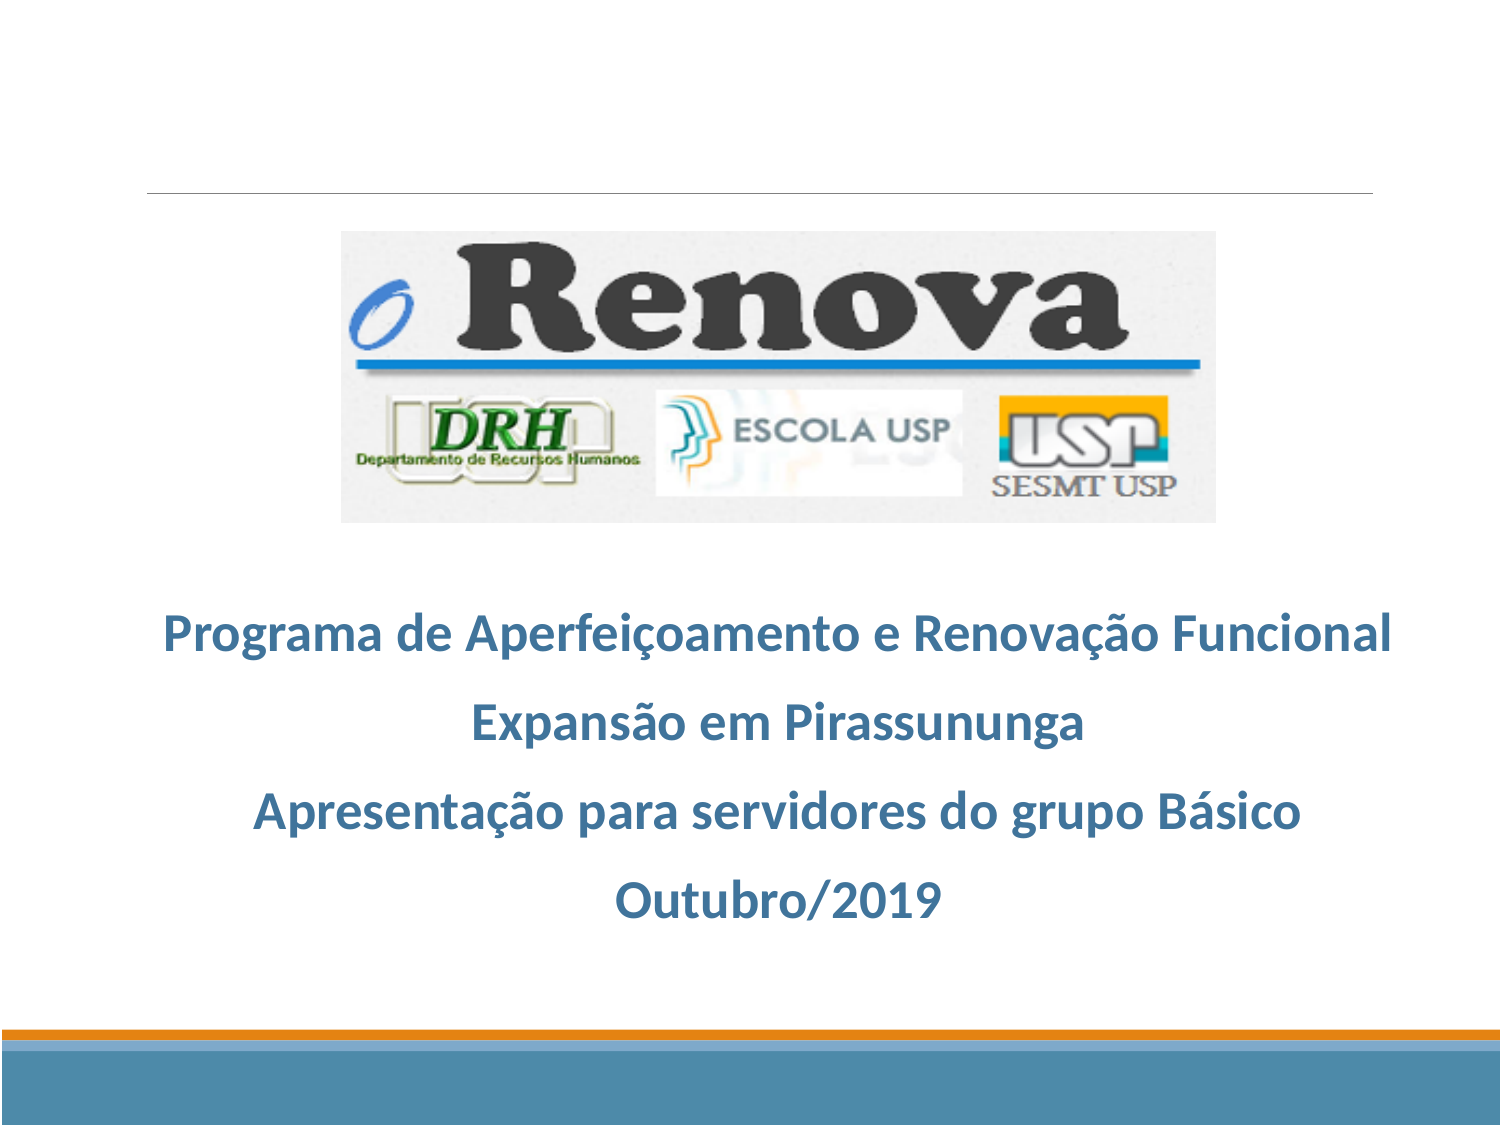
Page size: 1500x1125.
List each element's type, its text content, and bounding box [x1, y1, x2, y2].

list Programa de Aperfeiçoamento e Renovação Funcional Expansão em Pirassununga Apresentação para servidores do grupo Básico Outubro/2019 [160, 278, 1398, 953]
picture [341, 231, 1217, 524]
